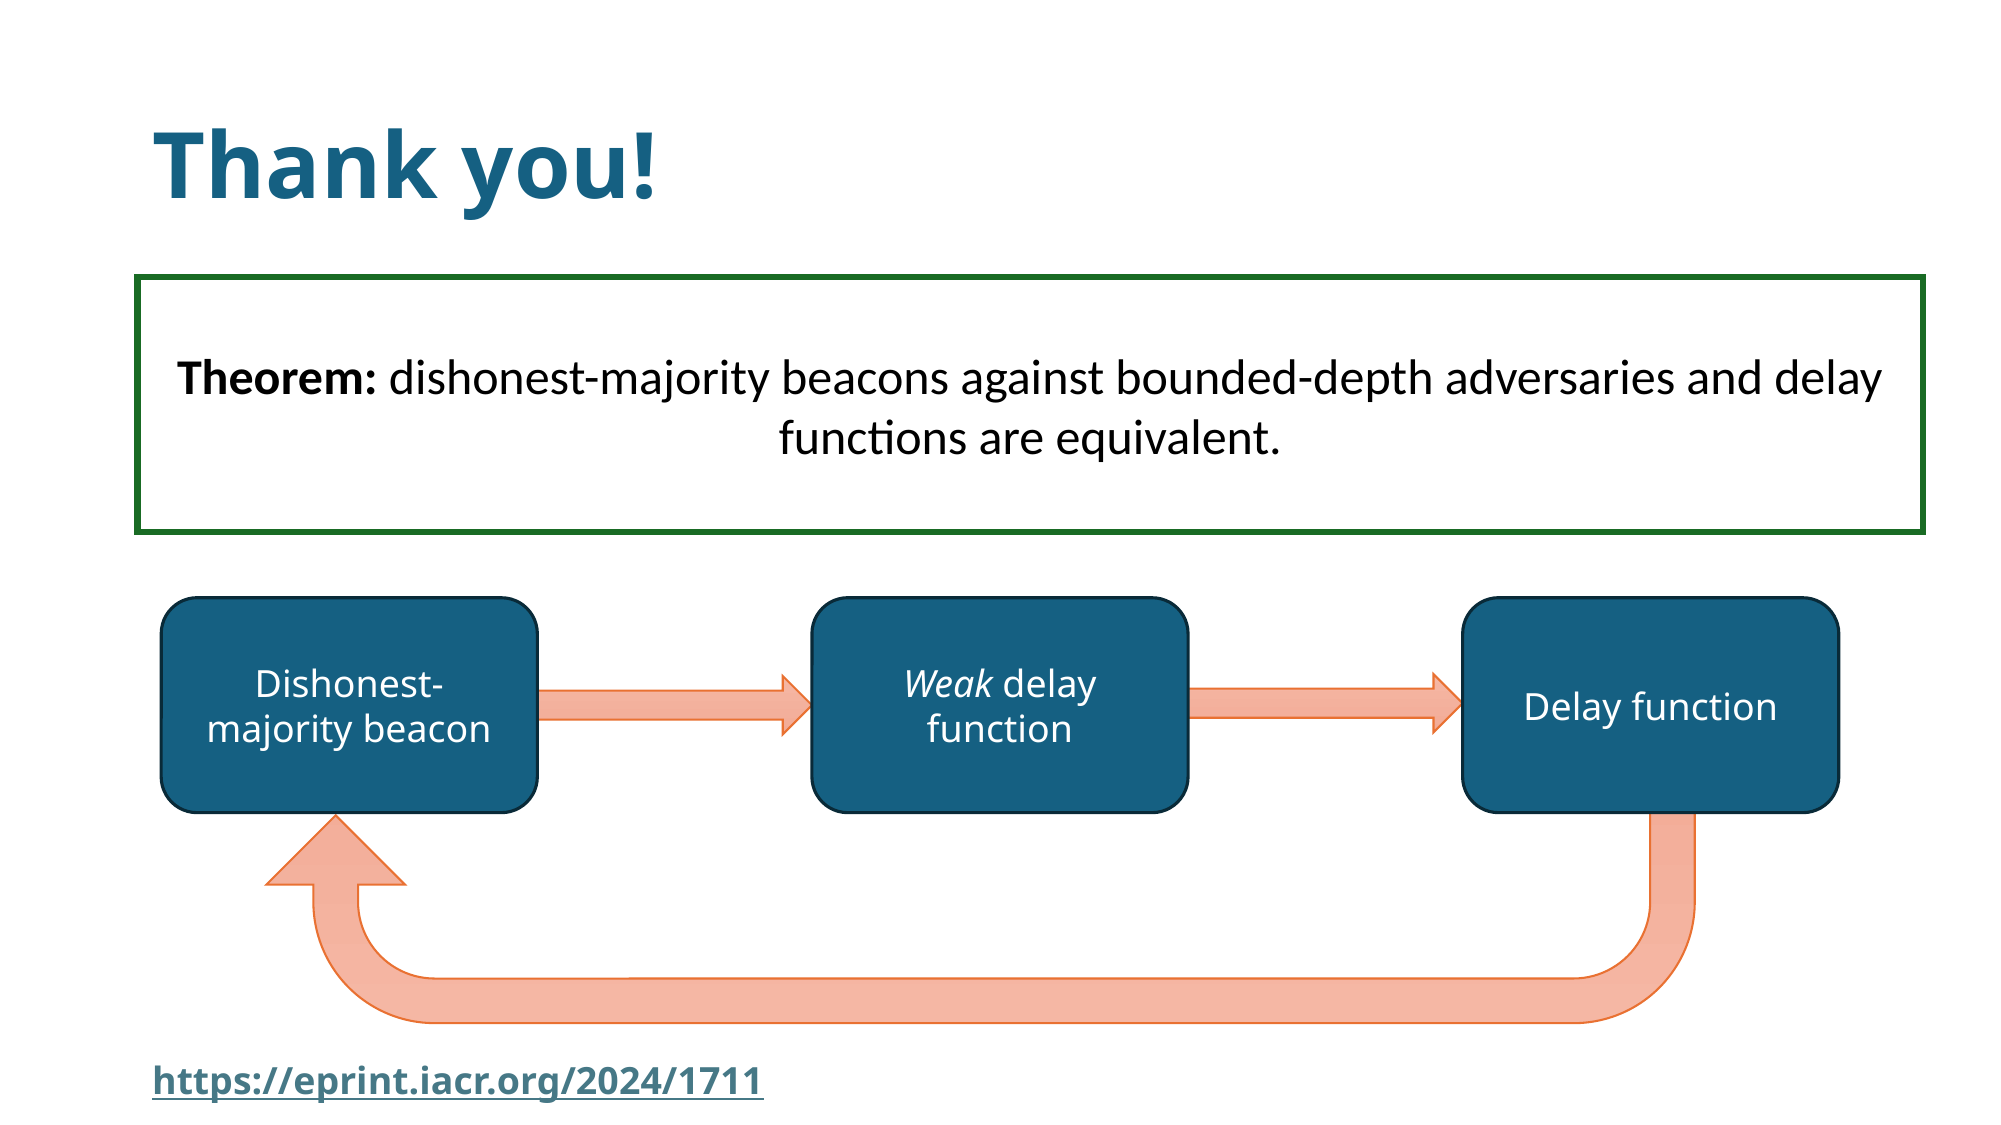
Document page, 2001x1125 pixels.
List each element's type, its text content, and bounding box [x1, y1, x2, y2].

text_box Weak delay function [810, 596, 1190, 815]
text_box [263, 815, 1696, 1025]
text_box Delay function [1461, 596, 1841, 815]
text_box [539, 673, 810, 737]
text_box Theorem: dishonest-majority beacons against bounded-depth adversaries and delay functions are equivalent. [136, 276, 1925, 534]
text_box [1190, 671, 1461, 735]
title Thank you! [137, 59, 1863, 276]
text_box https://eprint.iacr.org/2024/1711 [137, 1049, 1433, 1125]
text_box Dishonest-majority beacon [159, 596, 539, 815]
